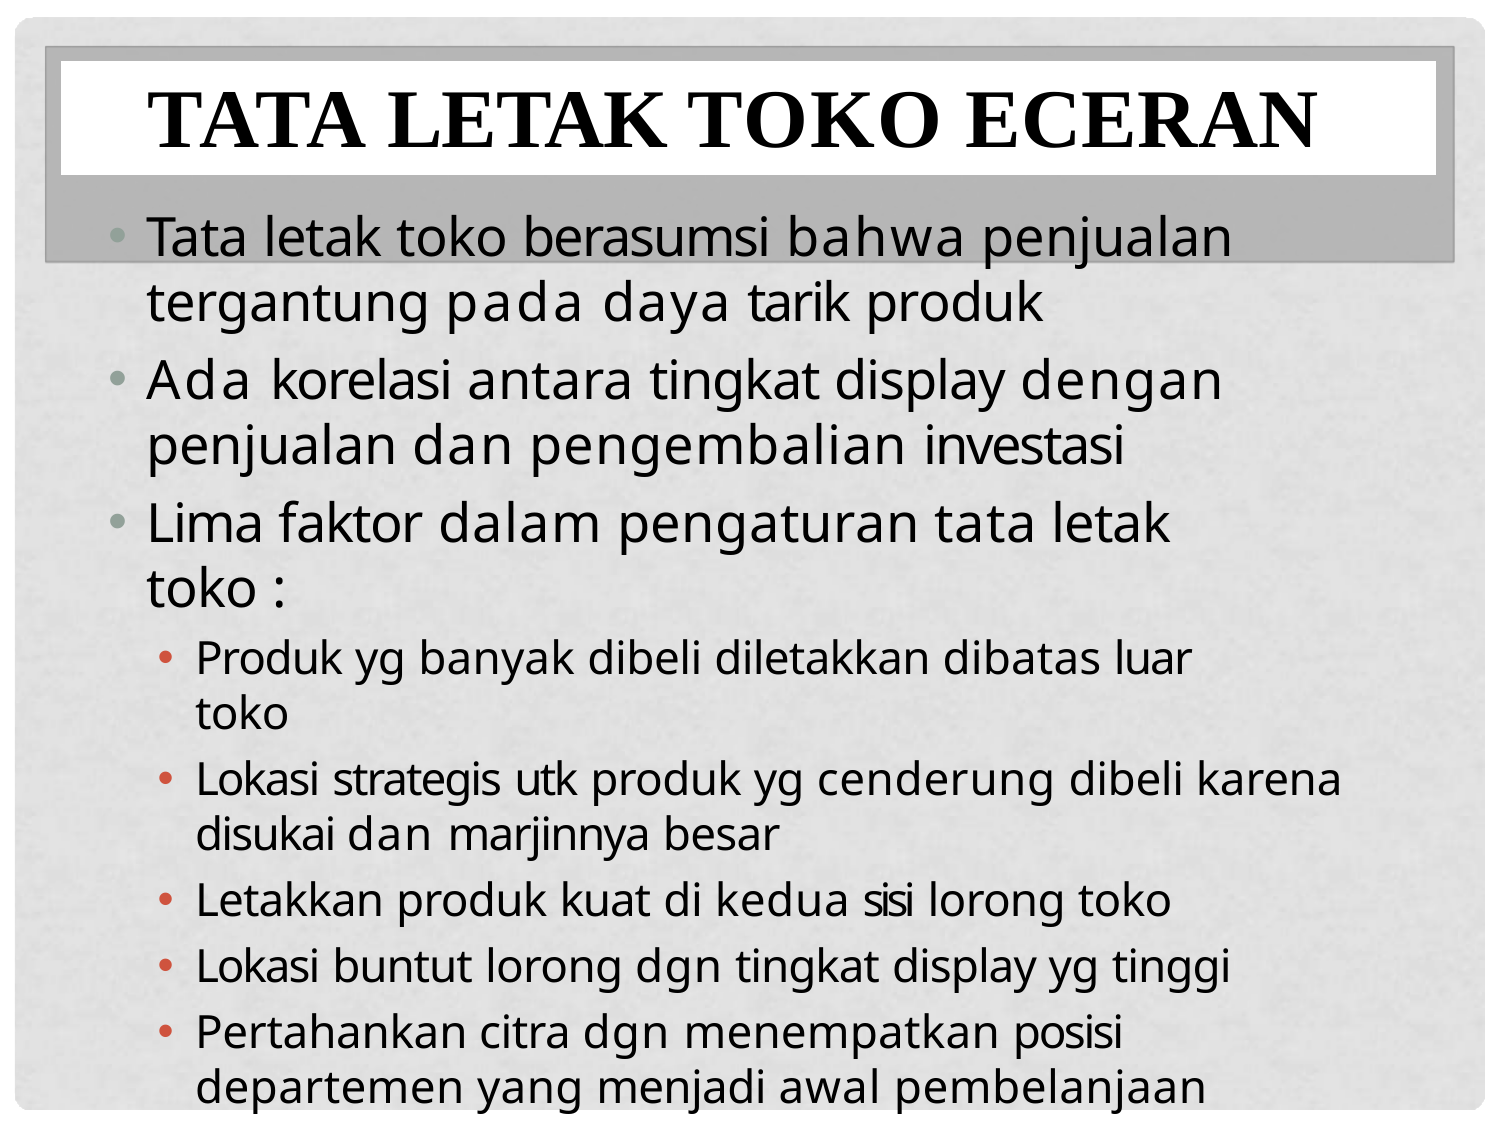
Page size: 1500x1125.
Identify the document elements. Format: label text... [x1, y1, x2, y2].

text_box Tata letak toko berasumsi bahwa penjualan tergantung pada daya tarik produk Ada korelasi antara tingkat display dengan penjualan dan pengembalian investasi Lima faktor dalam pengaturan tata letak toko : Produk yg banyak dibeli diletakkan dibatas luar toko Lokasi strategis utk produk yg cenderung dibeli karena disukai dan marjinnya besar Letakkan produk kuat di kedua sisi lorong toko Lokasi buntut lorong dgn tingkat display yg tinggi Pertahankan citra dgn menempatkan posisi departemen yang menjadi awal pembelanjaan [106, 199, 1404, 1113]
picture [14, 16, 1485, 1110]
text_box [61, 61, 1436, 175]
title TATA LETAK TOKO ECERAN [145, 62, 1355, 199]
